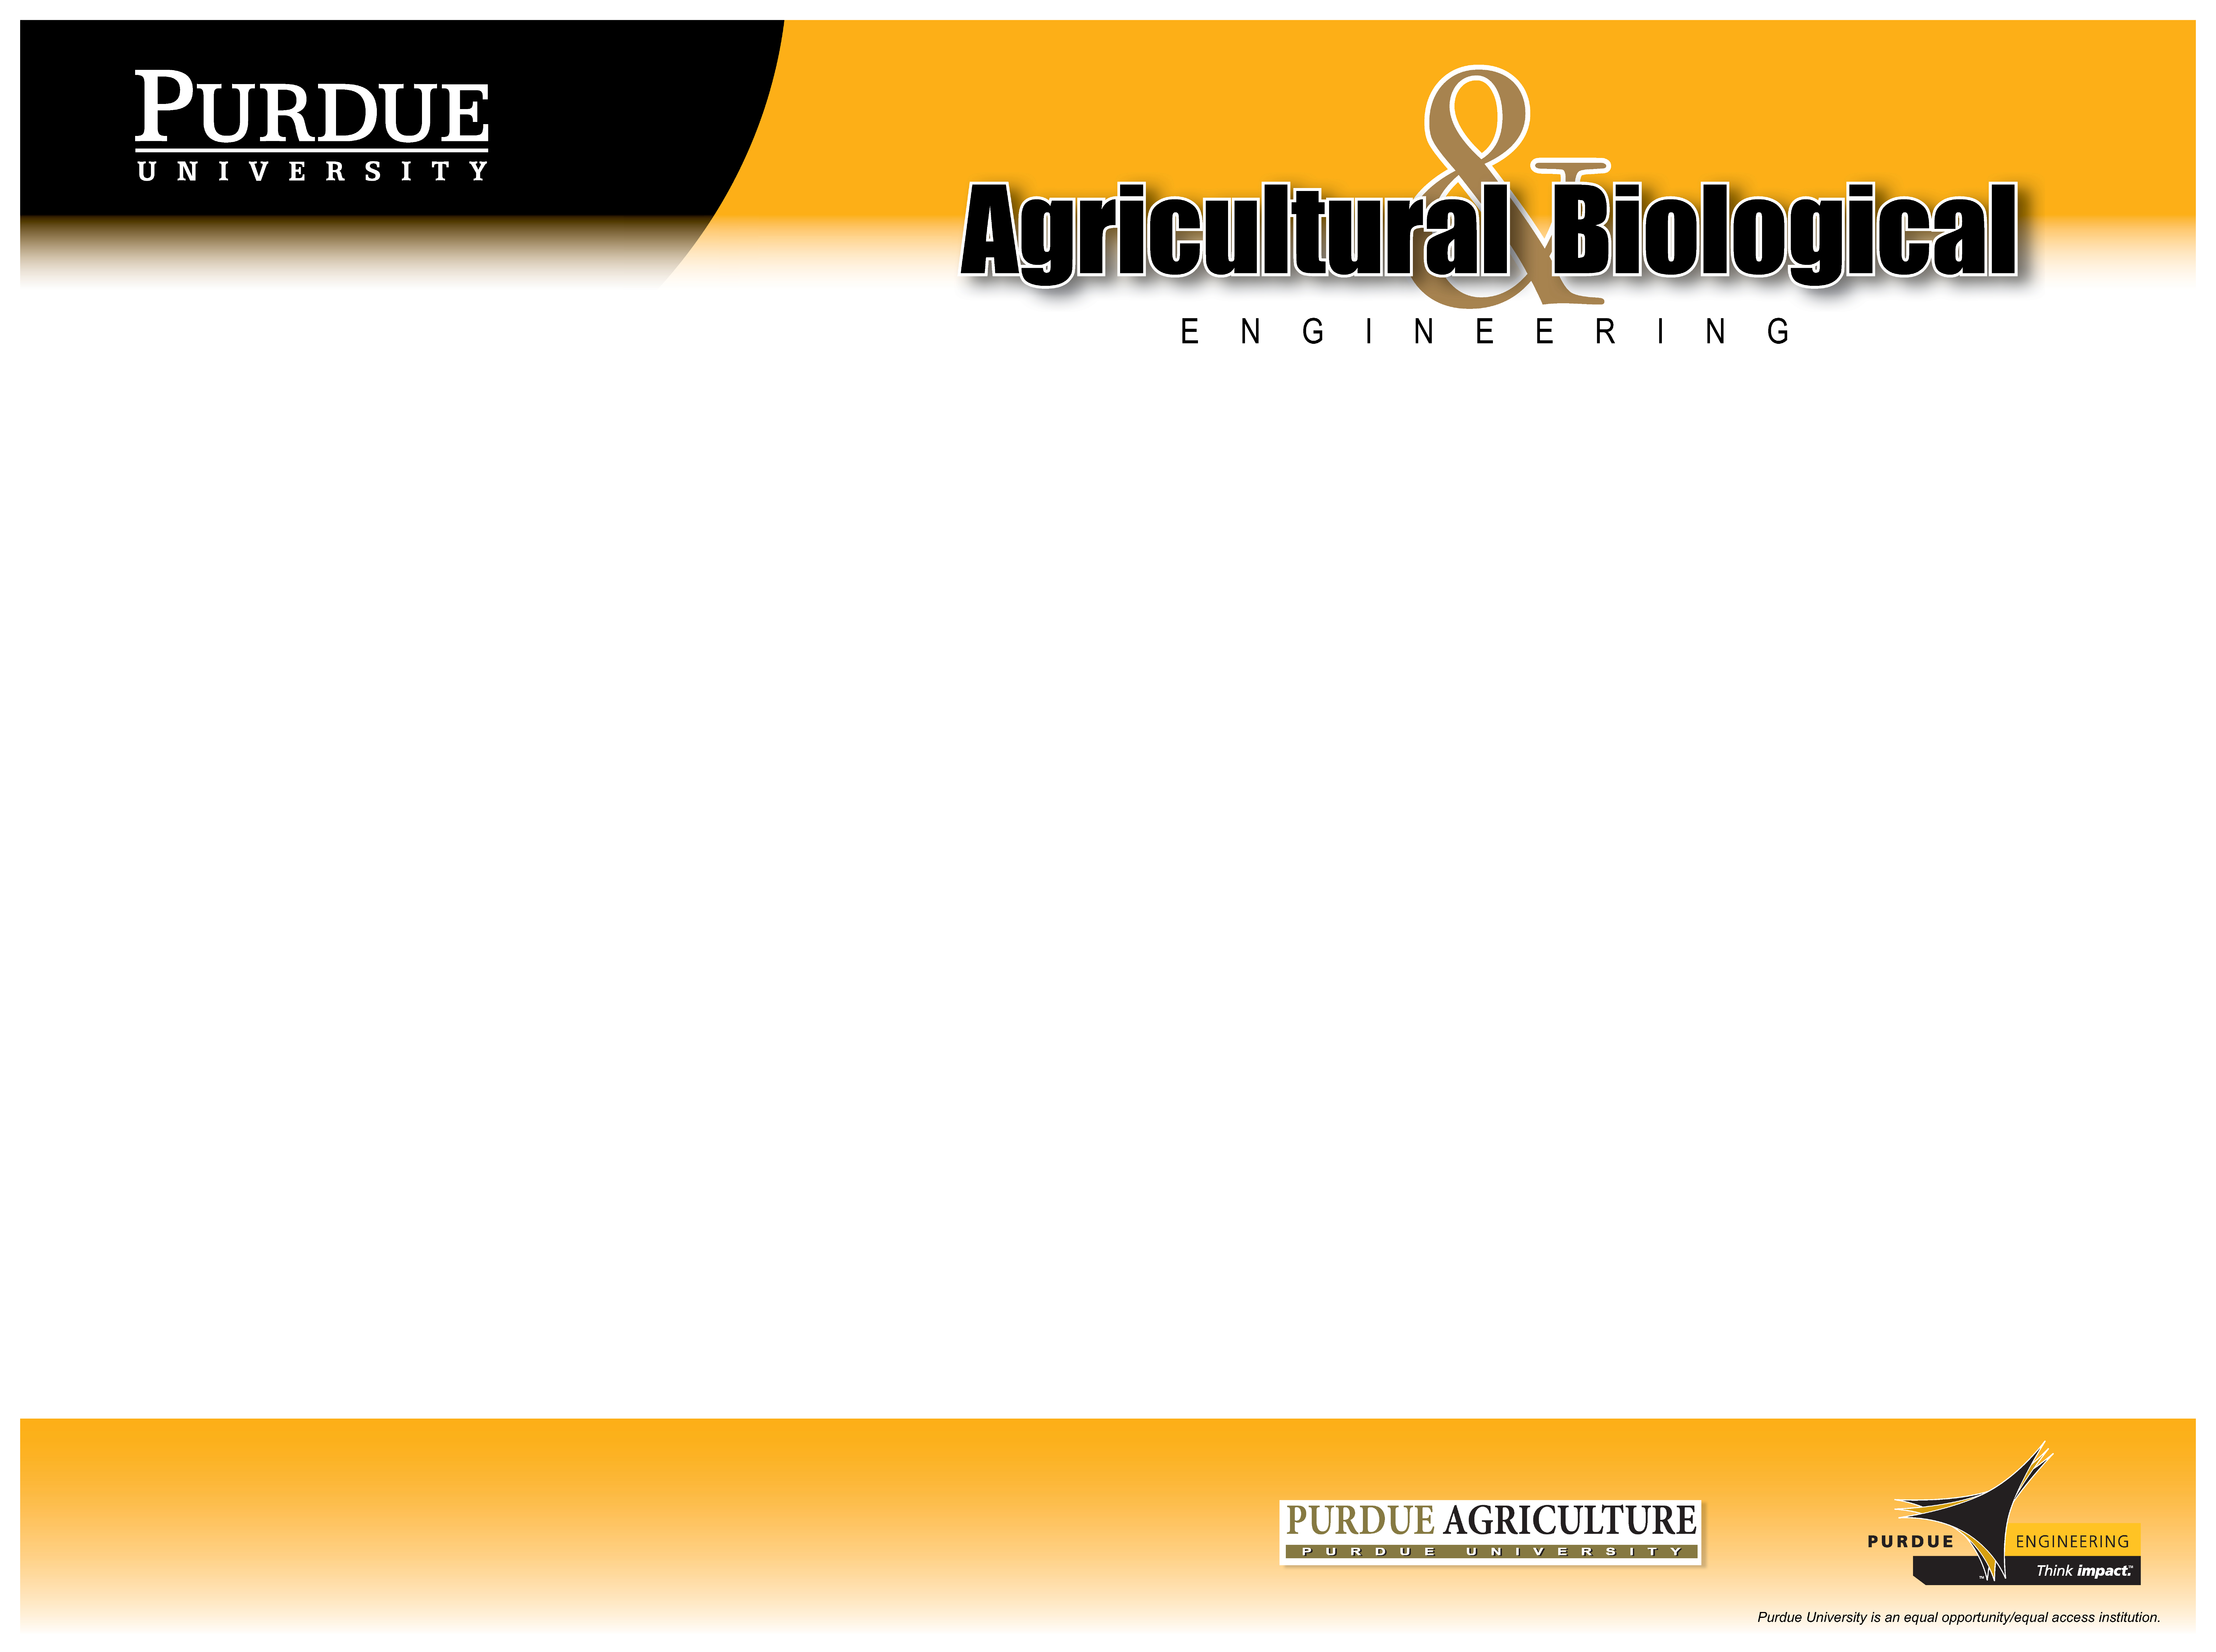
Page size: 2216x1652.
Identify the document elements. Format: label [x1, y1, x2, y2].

picture [0, 0, 2216, 361]
picture [0, 1401, 2216, 1652]
